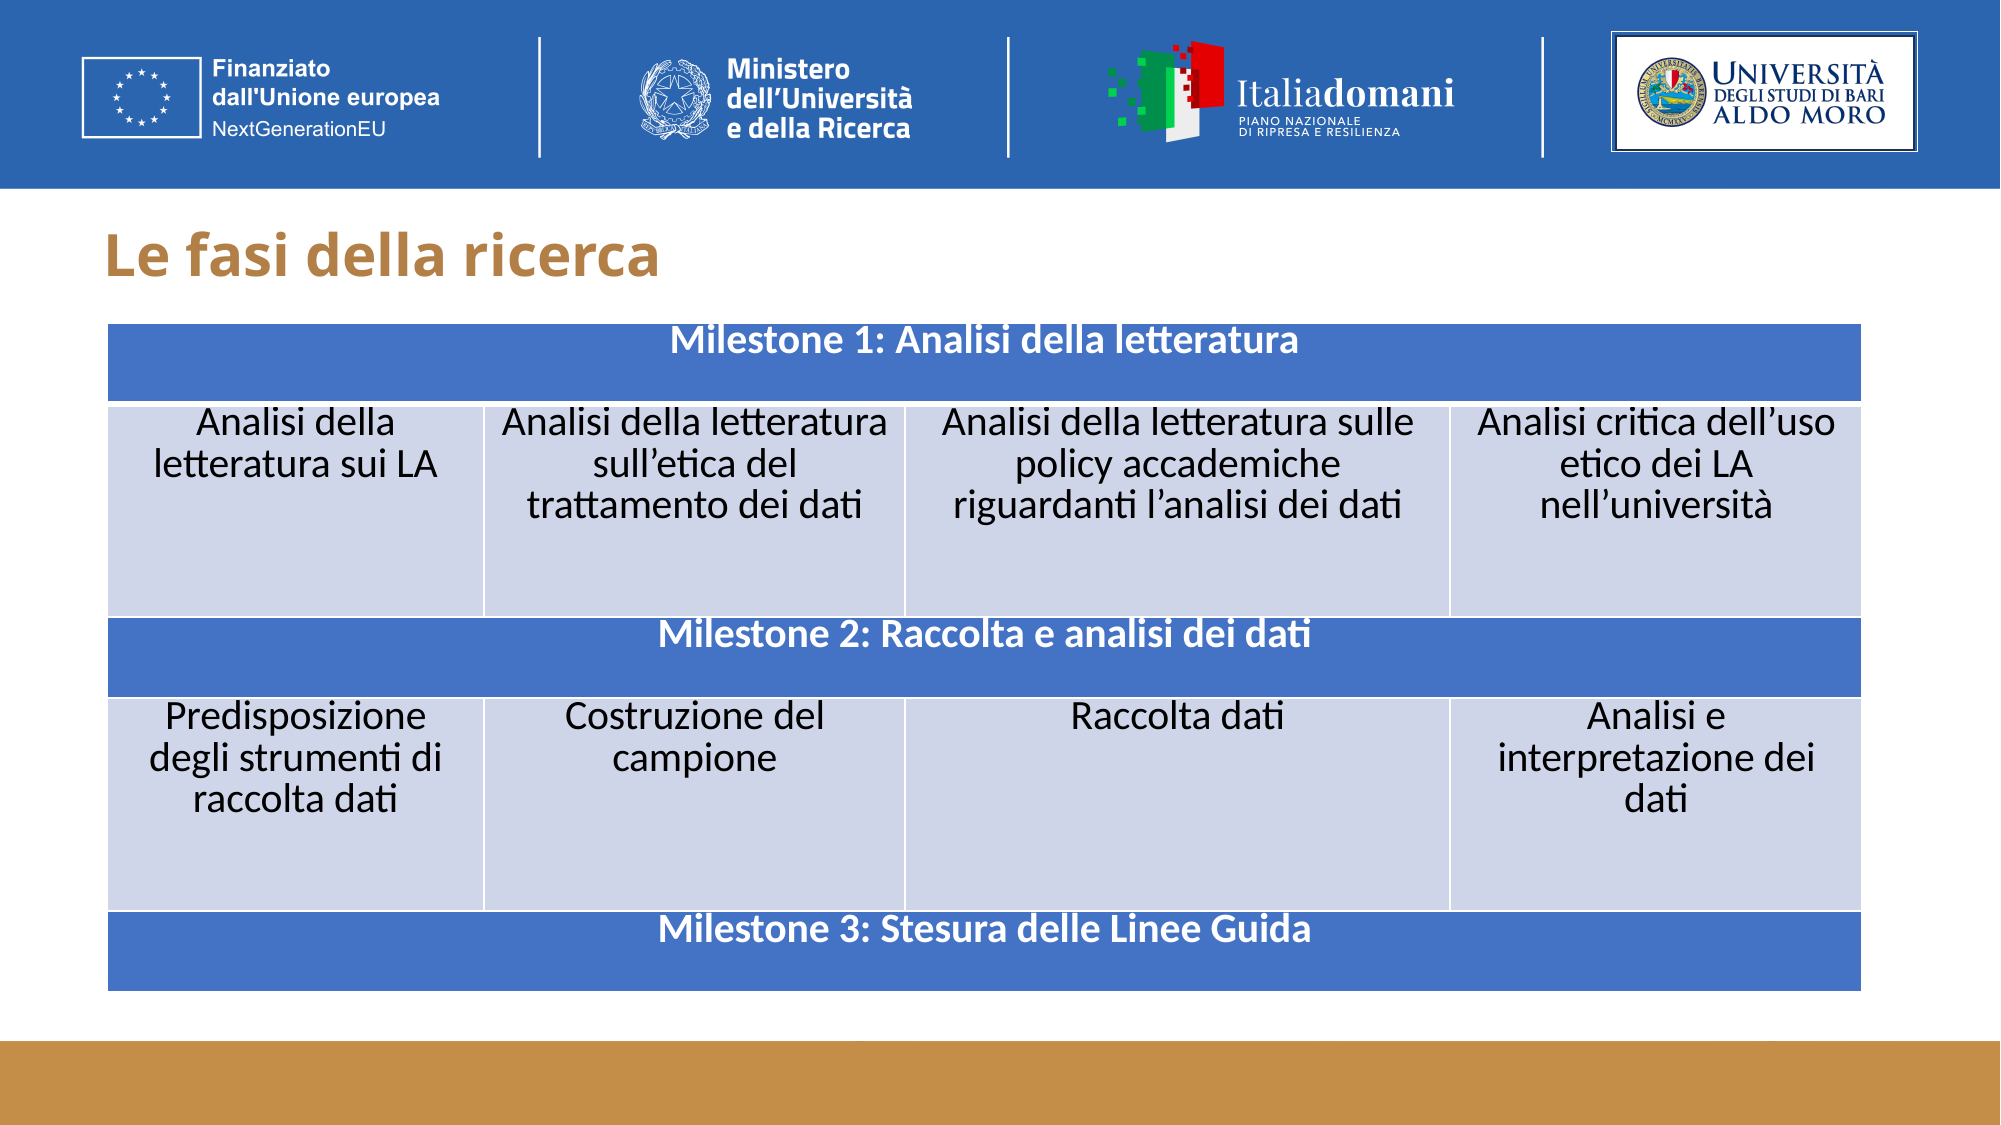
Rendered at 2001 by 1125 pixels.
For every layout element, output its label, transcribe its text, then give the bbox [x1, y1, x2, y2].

table_cell Analisi della letteratura sui LA [108, 407, 483, 616]
text_box [1615, 35, 1915, 151]
table_header Milestone 1: Analisi della letteratura [108, 348, 1861, 401]
table_cell Analisi e interpretazione dei dati [1451, 699, 1861, 910]
table_cell Analisi della letteratura sulle policy accademiche riguardanti l’analisi dei dati [906, 407, 1449, 616]
table_cell Raccolta dati [906, 699, 1449, 910]
table_cell Analisi critica dell’uso etico dei LA nell’università [1451, 407, 1861, 616]
table_cell Milestone 2: Raccolta e analisi dei dati [108, 618, 1861, 697]
table_cell Analisi della letteratura sull’etica del trattamento dei dati [485, 407, 904, 616]
picture [0, 1041, 2000, 1125]
title Le fasi della ricerca [88, 219, 1863, 348]
table_cell Costruzione del campione [485, 699, 904, 910]
picture [0, 0, 2000, 196]
table_cell Predisposizione degli strumenti di raccolta dati [108, 699, 483, 910]
table_cell Milestone 3: Stesura delle Linee Guida [108, 912, 1861, 991]
